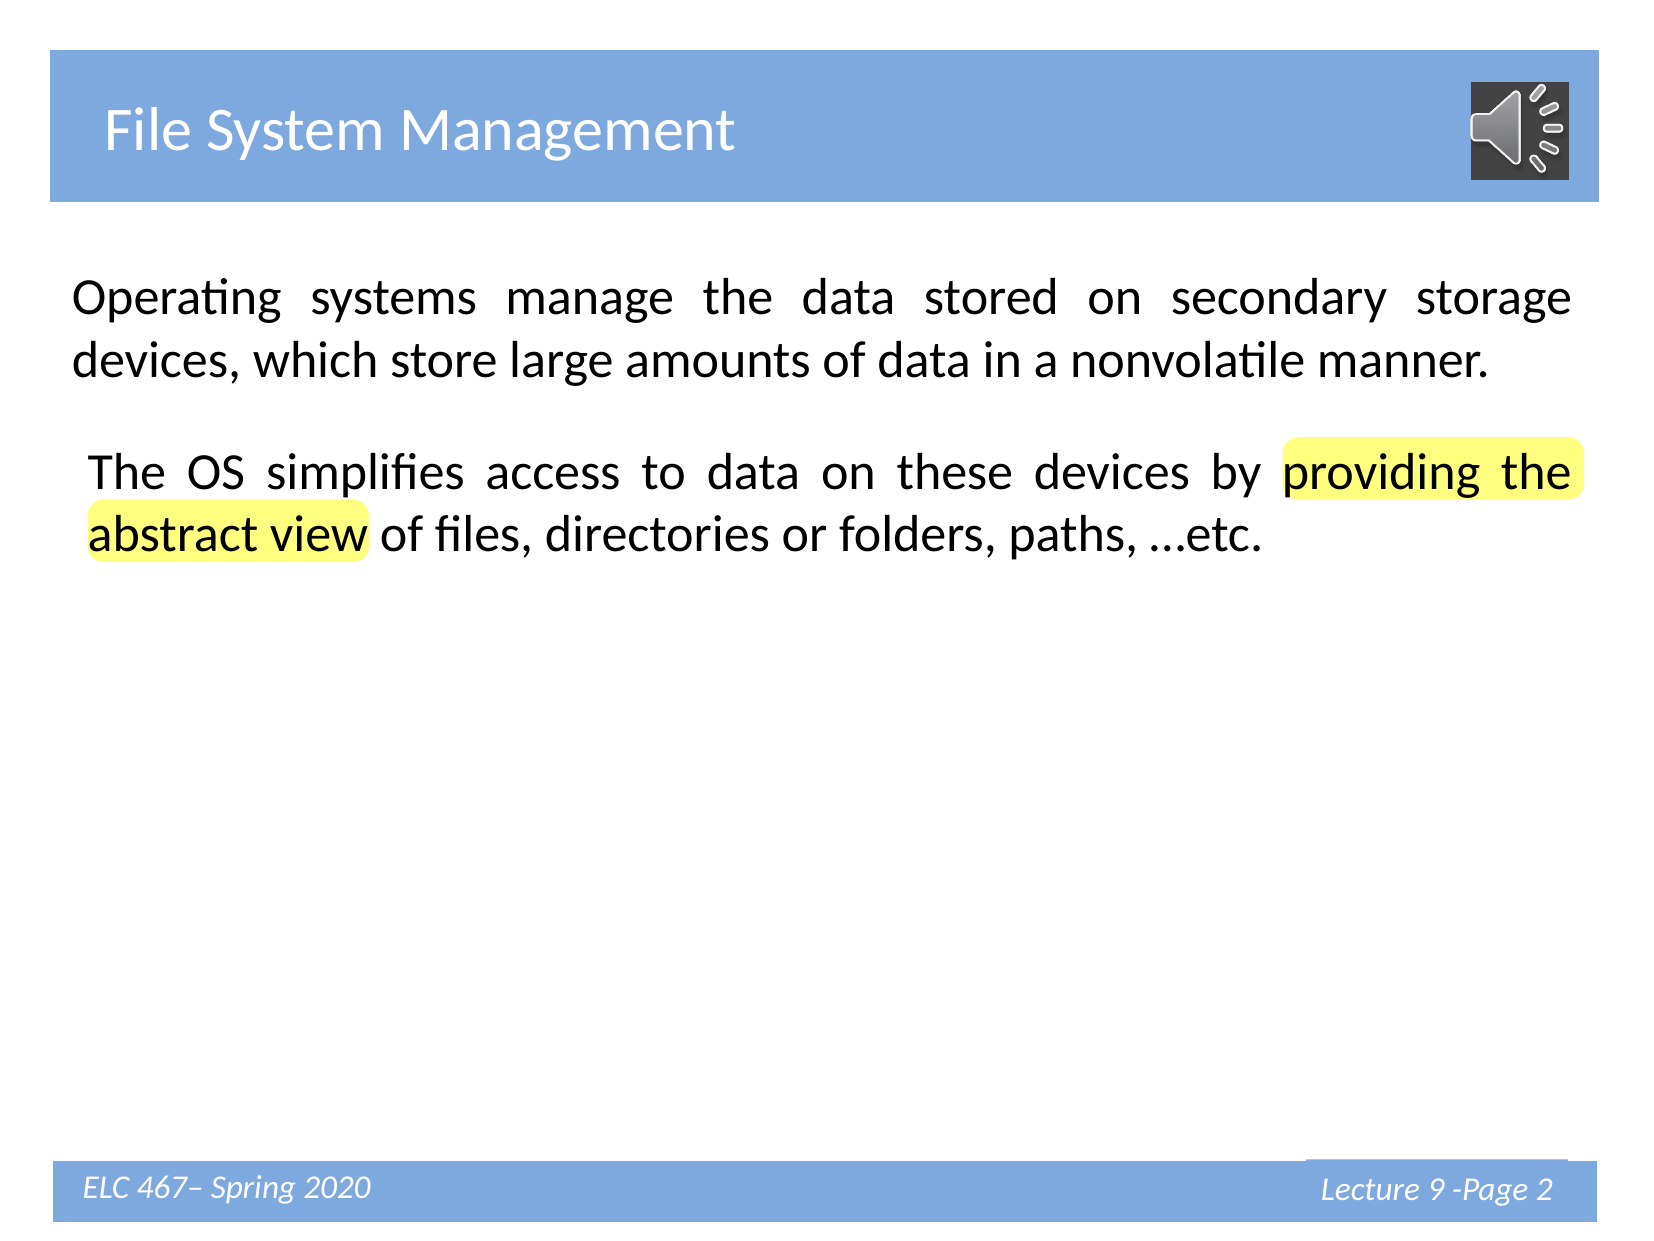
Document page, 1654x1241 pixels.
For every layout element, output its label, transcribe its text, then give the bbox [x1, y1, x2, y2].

text_box The OS simplifies access to data on these devices by providing the abstract view of files, directories or folders, paths, …etc. [73, 429, 1587, 570]
text_box File System Management [90, 81, 752, 170]
picture [1469, 80, 1571, 182]
text_box [46, 46, 1604, 206]
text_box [50, 1158, 1599, 1225]
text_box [87, 436, 1585, 563]
text_box Operating systems manage the data stored on secondary storage devices, which store large amounts of data in a nonvolatile manner. [57, 255, 1587, 395]
